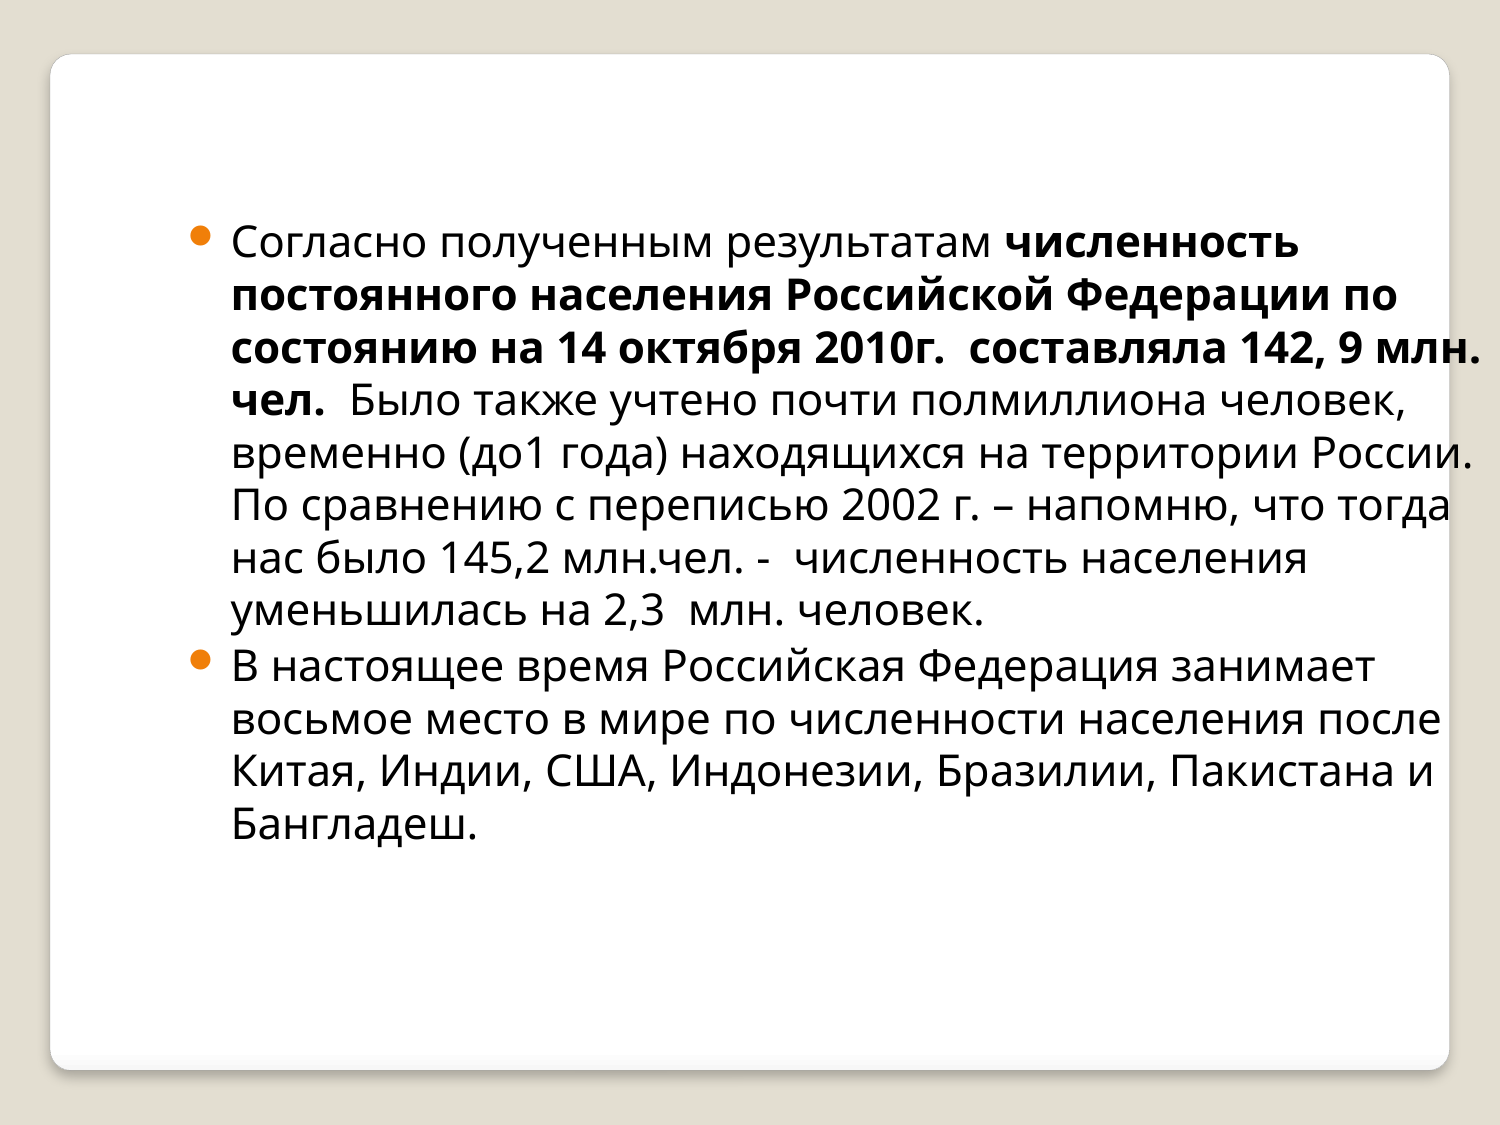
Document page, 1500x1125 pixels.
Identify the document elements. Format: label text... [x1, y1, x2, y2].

list Согласно полученным результатам численность постоянного населения Российской Федерации по состоянию на 14 октября 2010г. составляла 142, 9 млн. чел. Было также учтено почти полмиллиона человек, временно (до1 года) находящихся на территории России. По сравнению с переписью 2002 г. – напомню, что тогда нас было 145,2 млн.чел. - численность населения уменьшилась на 2,3 млн. человек. В настоящее время Российская Федерация занимает восьмое место в мире по численности населения после Китая, Индии, США, Индонезии, Бразилии, Пакистана и Бангладеш. [157, 199, 1500, 887]
